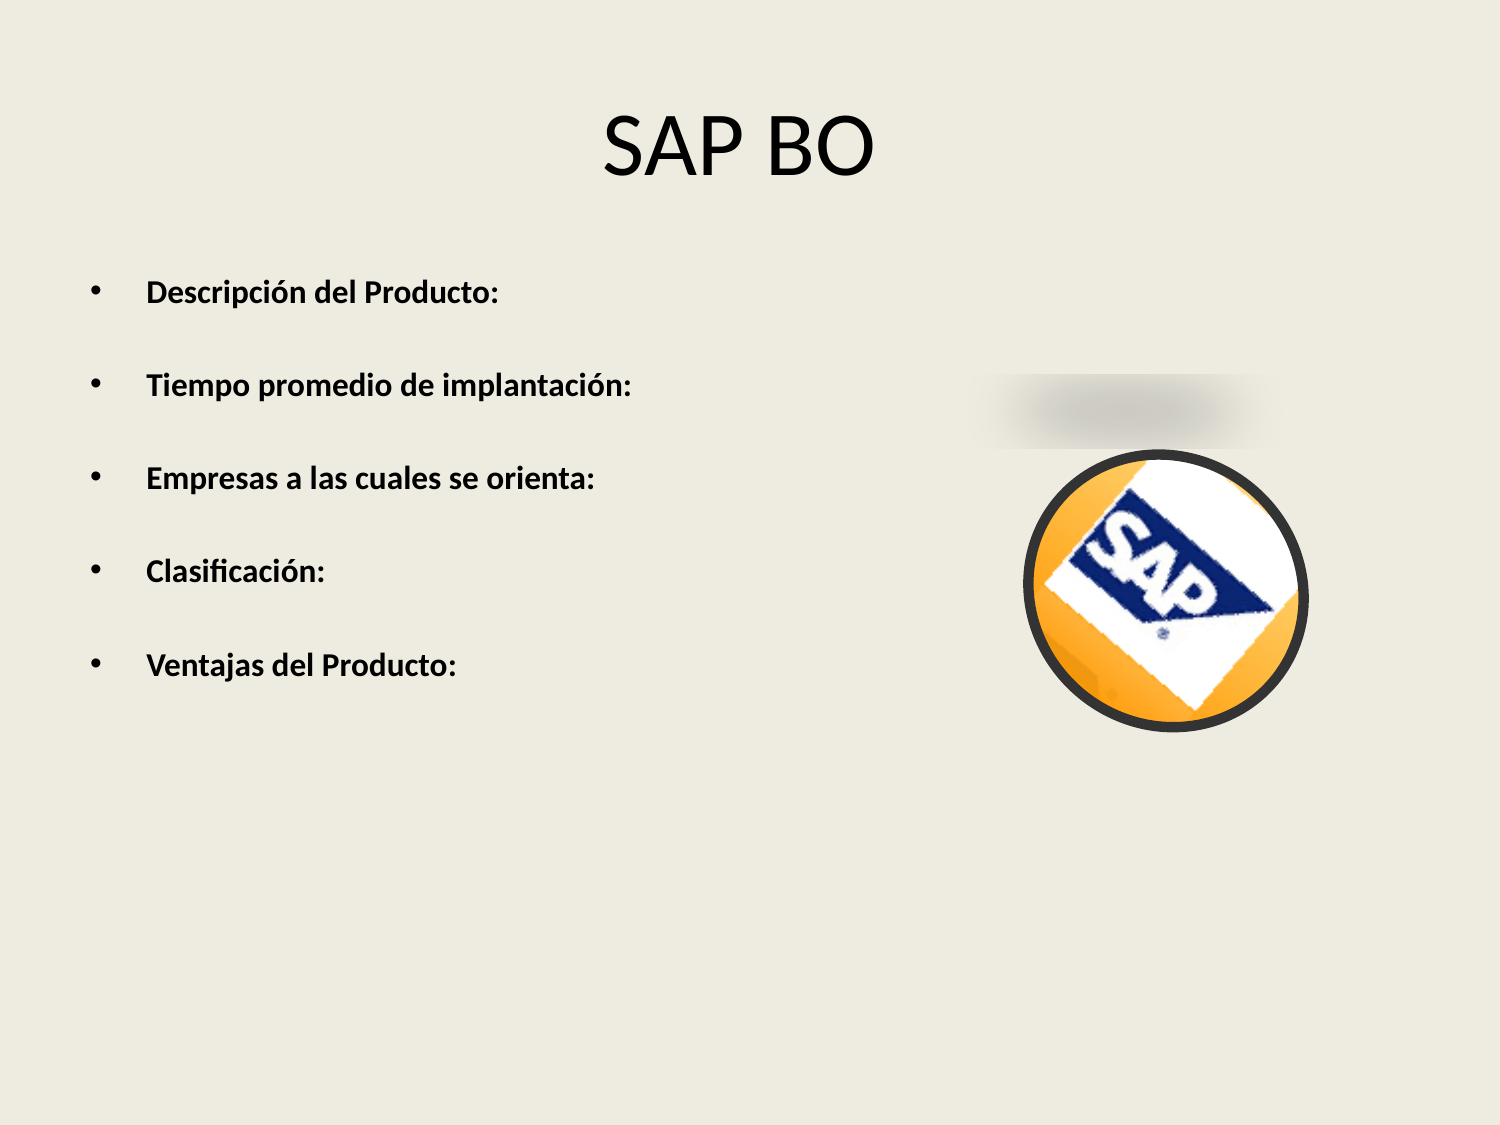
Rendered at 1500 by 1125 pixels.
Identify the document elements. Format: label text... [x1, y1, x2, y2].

picture [1025, 457, 1307, 725]
list Descripción del Producto: Tiempo promedio de implantación: Empresas a las cuales se orienta: Clasificación: Ventajas del Producto: [74, 262, 1426, 1006]
title SAP BO [74, 44, 1426, 233]
